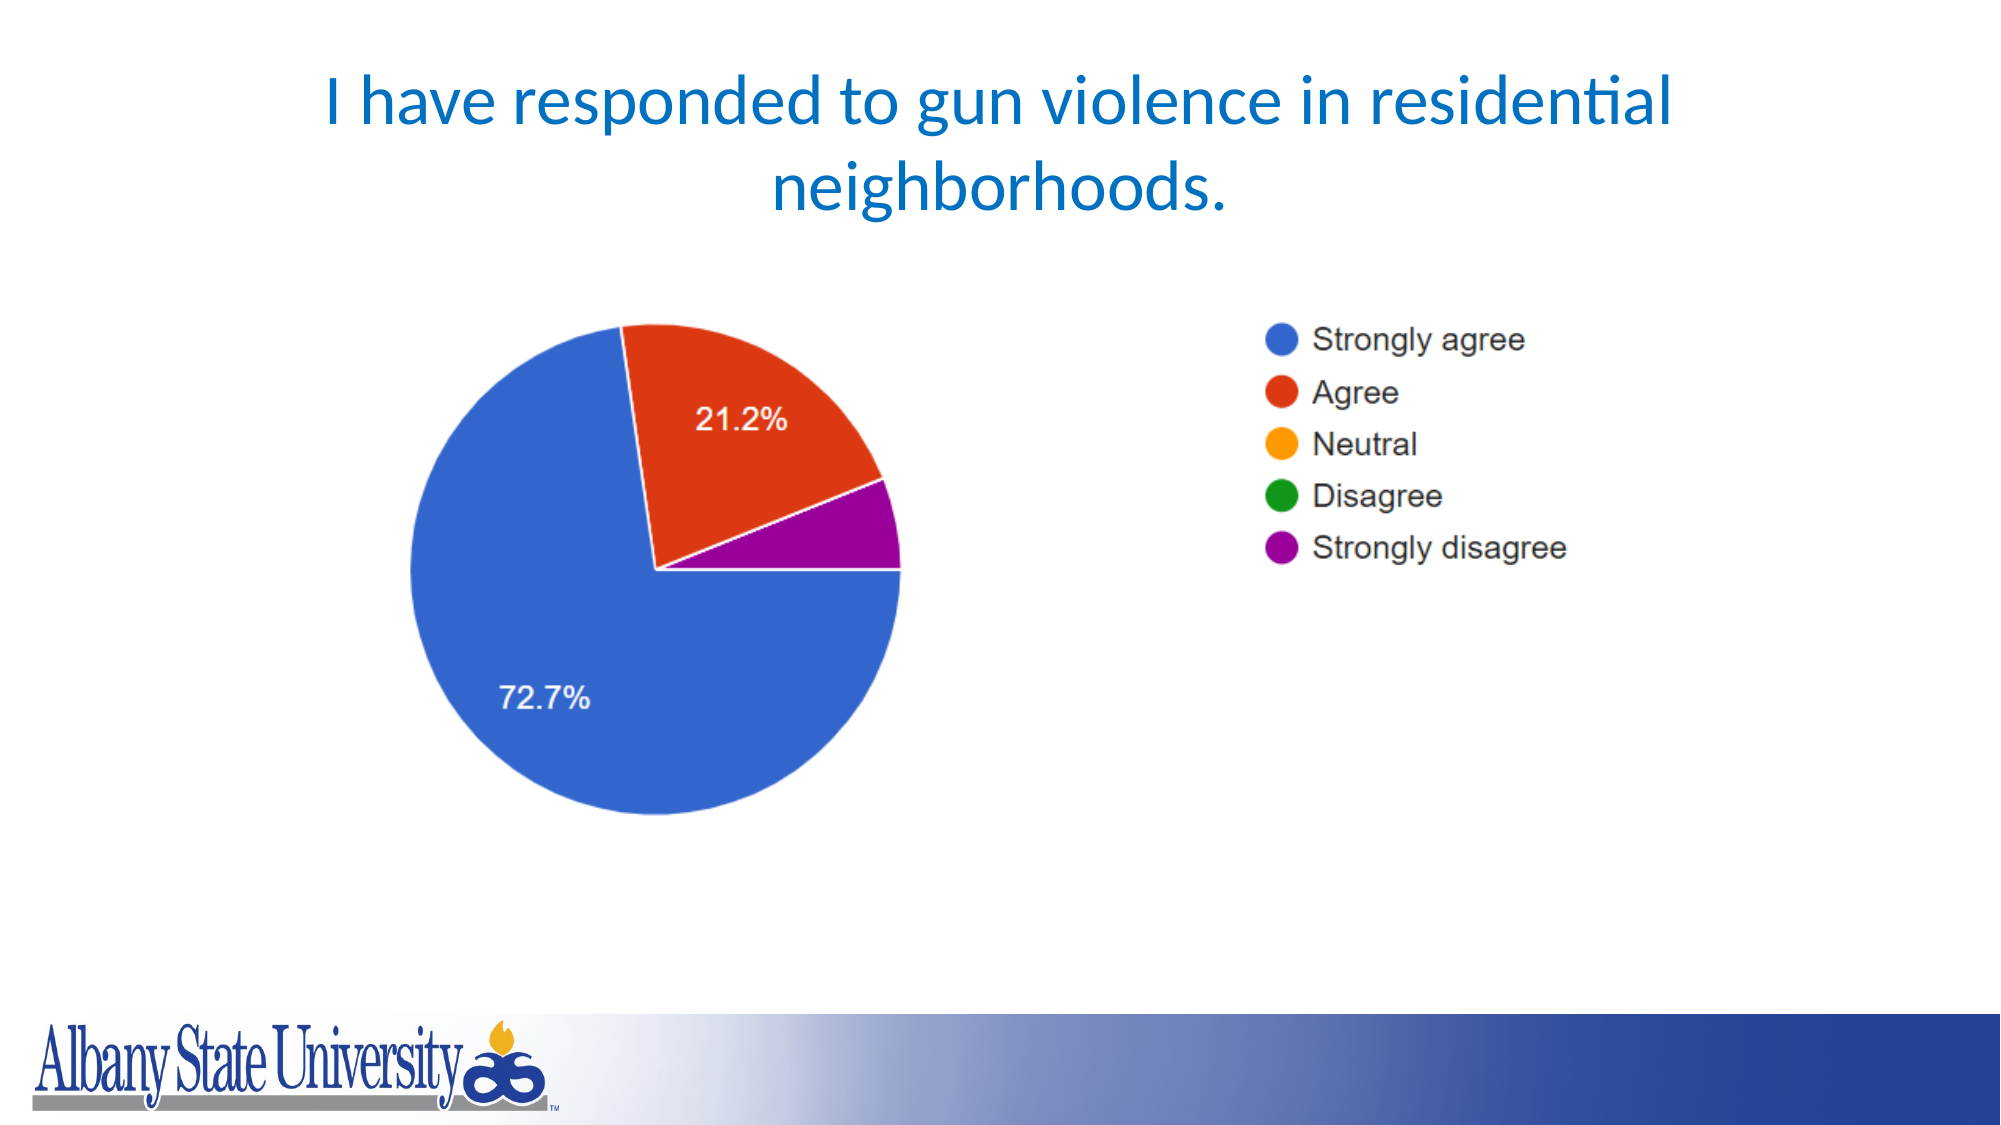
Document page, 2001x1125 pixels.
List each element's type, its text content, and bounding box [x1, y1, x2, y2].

picture [380, 263, 1619, 862]
picture [0, 1014, 2000, 1125]
title I have responded to gun violence in residential neighborhoods. [99, 45, 1900, 233]
